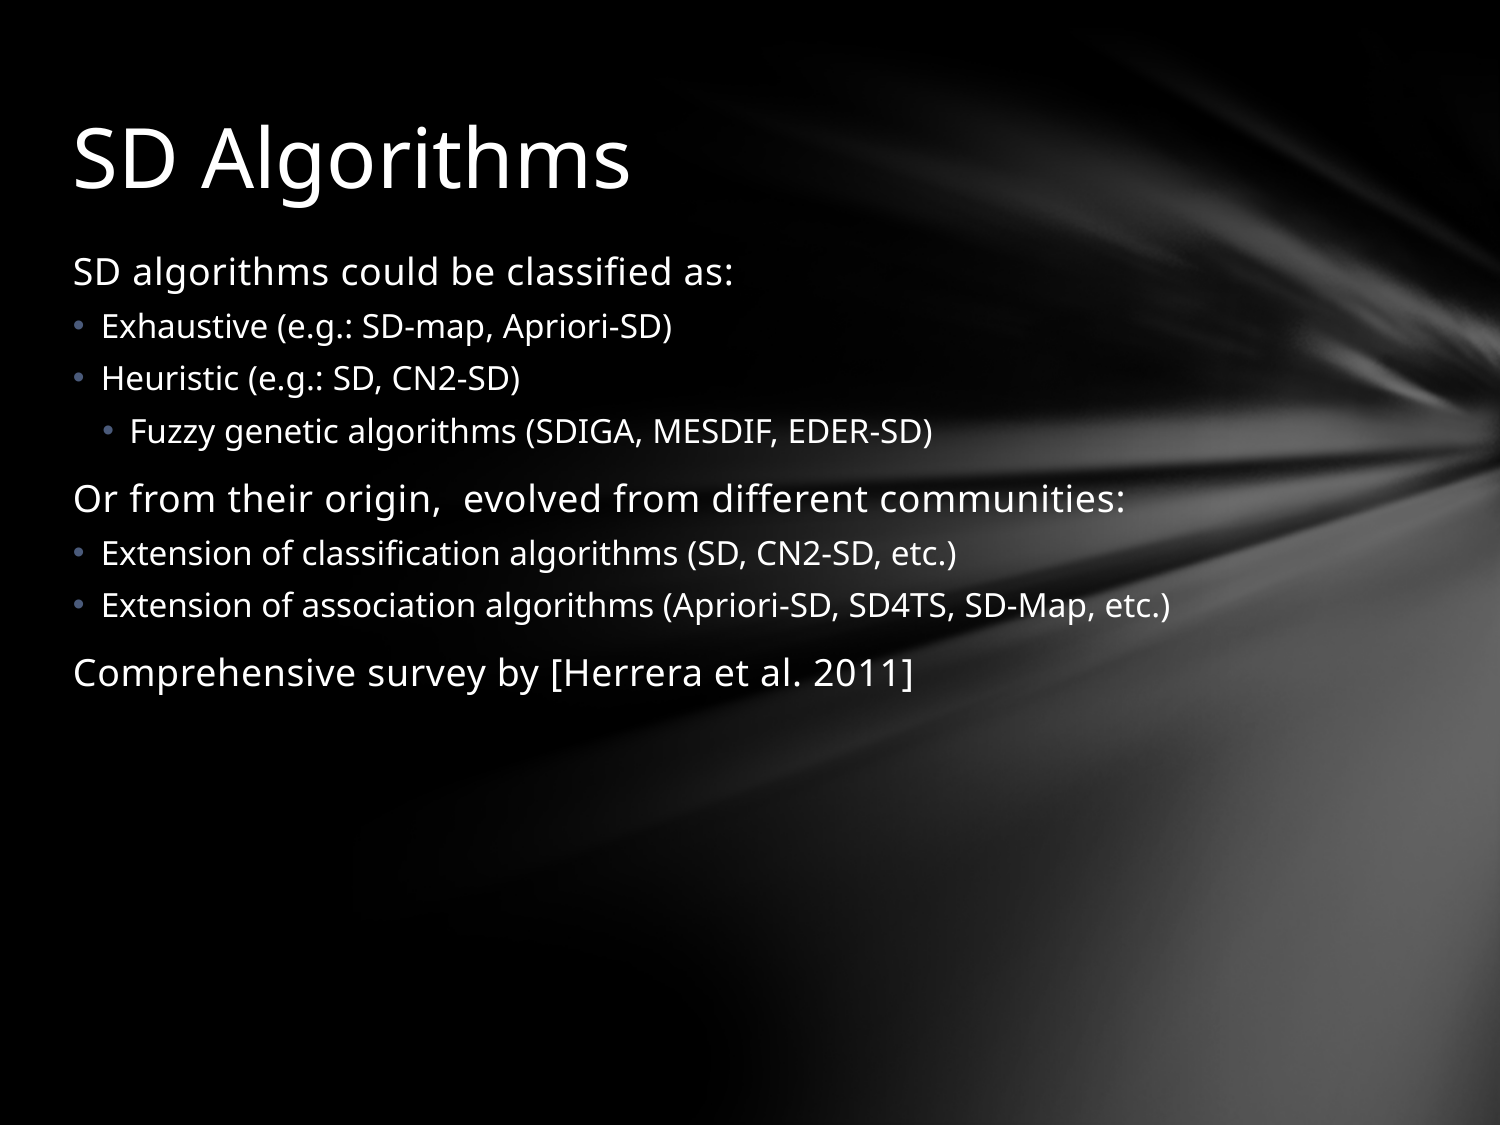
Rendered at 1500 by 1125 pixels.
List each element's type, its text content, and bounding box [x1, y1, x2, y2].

list SD algorithms could be classified as: Exhaustive (e.g.: SD-map, Apriori-SD) Heuristic (e.g.: SD, CN2-SD) Fuzzy genetic algorithms (SDIGA, MESDIF, EDER-SD) Or from their origin, evolved from different communities: Extension of classification algorithms (SD, CN2-SD, etc.) Extension of association algorithms (Apriori-SD, SD4TS, SD-Map, etc.) Comprehensive survey by [Herrera et al. 2011] [57, 239, 1318, 1015]
title SD Algorithms [57, 37, 1318, 213]
